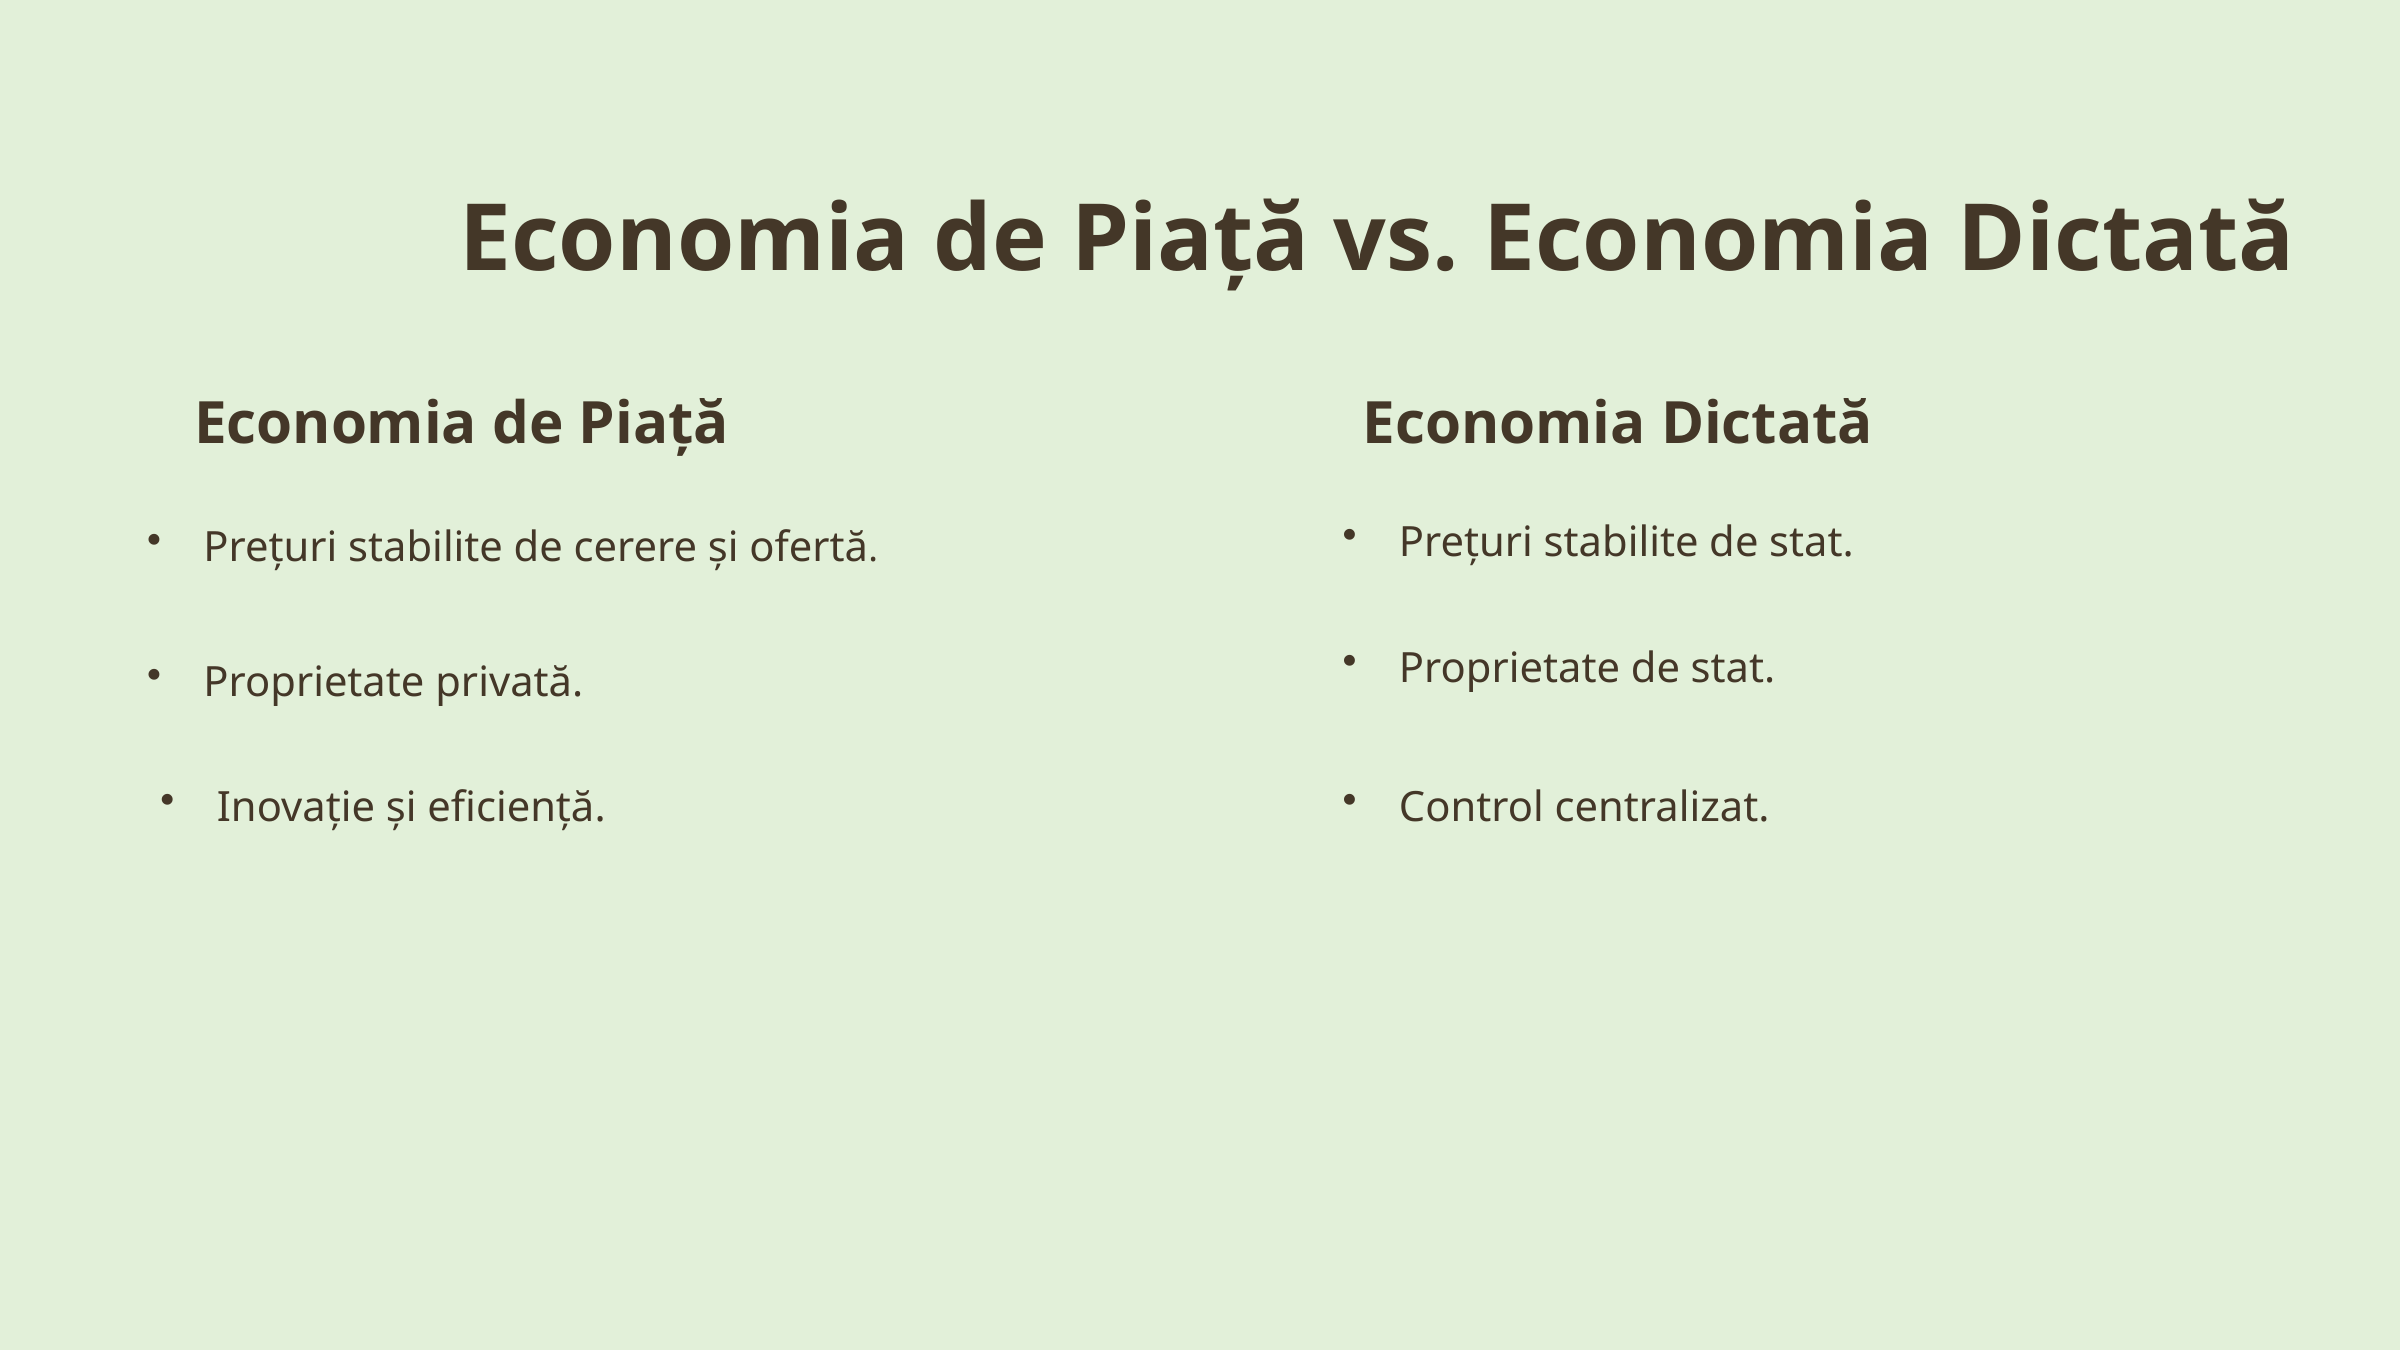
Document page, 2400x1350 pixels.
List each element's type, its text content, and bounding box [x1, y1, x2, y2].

text_box Economia de Piață [194, 397, 660, 457]
text_box Inovație și eficiență. [160, 770, 1185, 830]
text_box Economia Dictată [1362, 397, 1828, 457]
text_box Control centralizat. [1342, 770, 2367, 830]
text_box Proprietate privată. [146, 645, 1172, 705]
text_box Economia de Piață vs. Economia Dictată [459, 172, 2034, 290]
text_box Prețuri stabilite de stat. [1342, 505, 2367, 565]
text_box Prețuri stabilite de cerere și ofertă. [146, 510, 1172, 570]
text_box Proprietate de stat. [1342, 631, 2367, 691]
